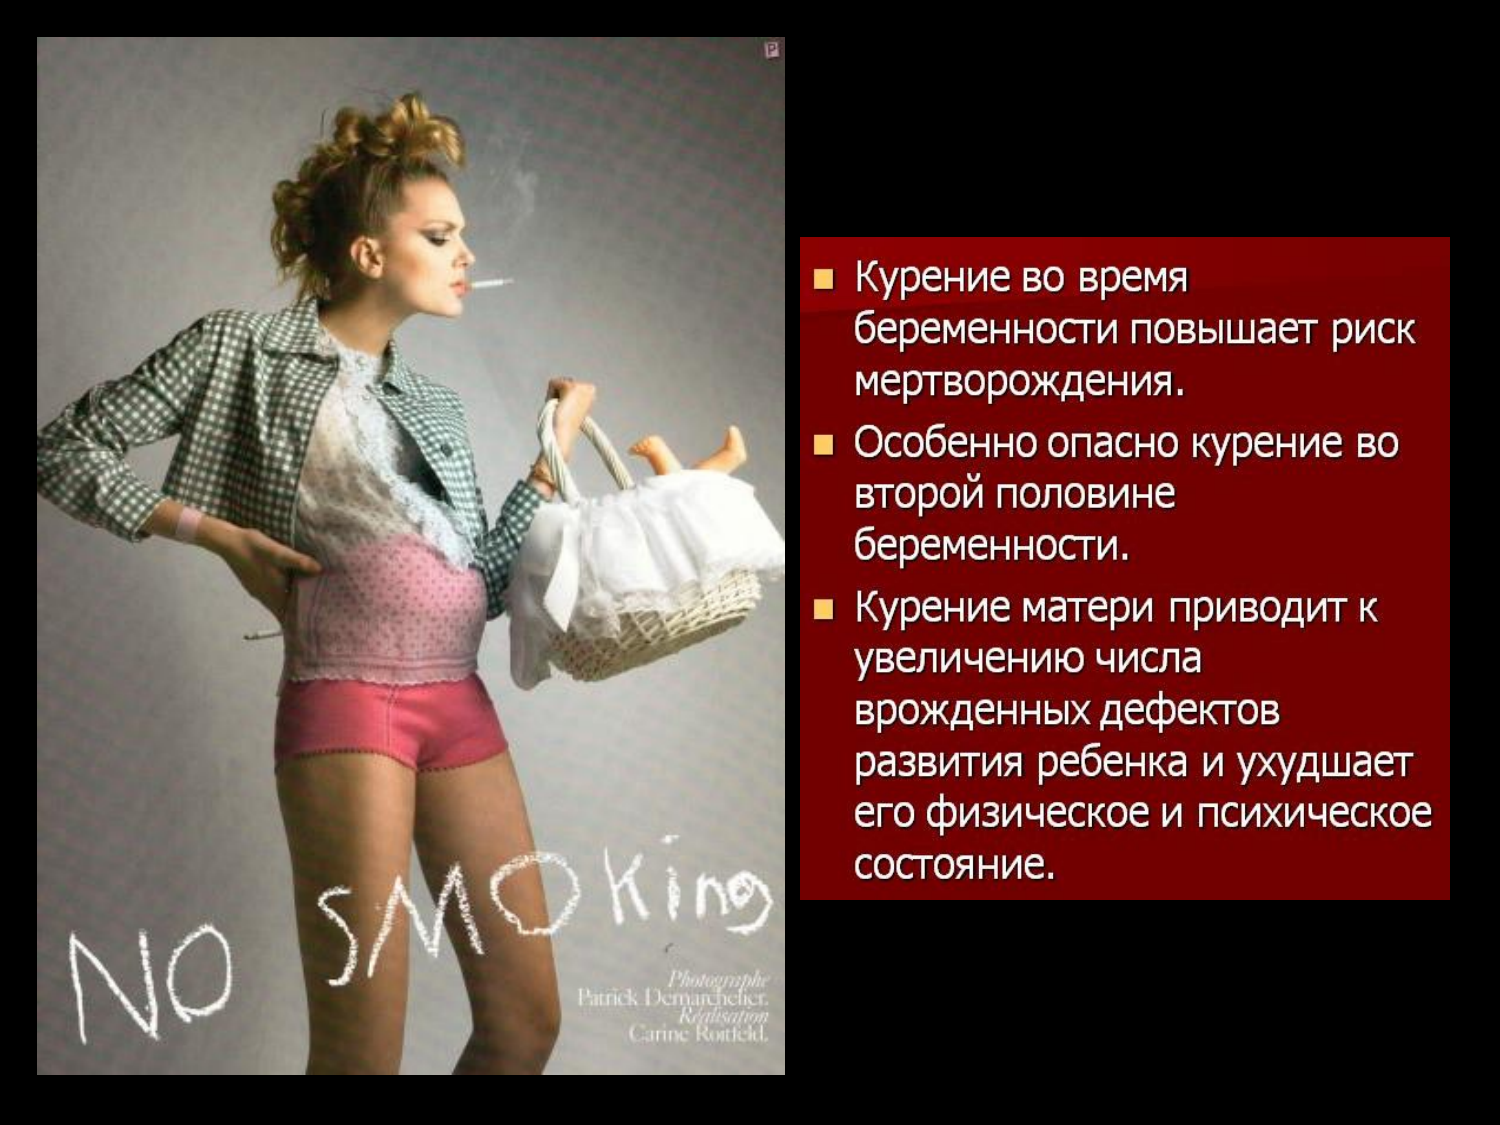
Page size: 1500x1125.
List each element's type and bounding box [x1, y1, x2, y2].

picture [799, 237, 1451, 901]
picture [37, 37, 785, 1076]
